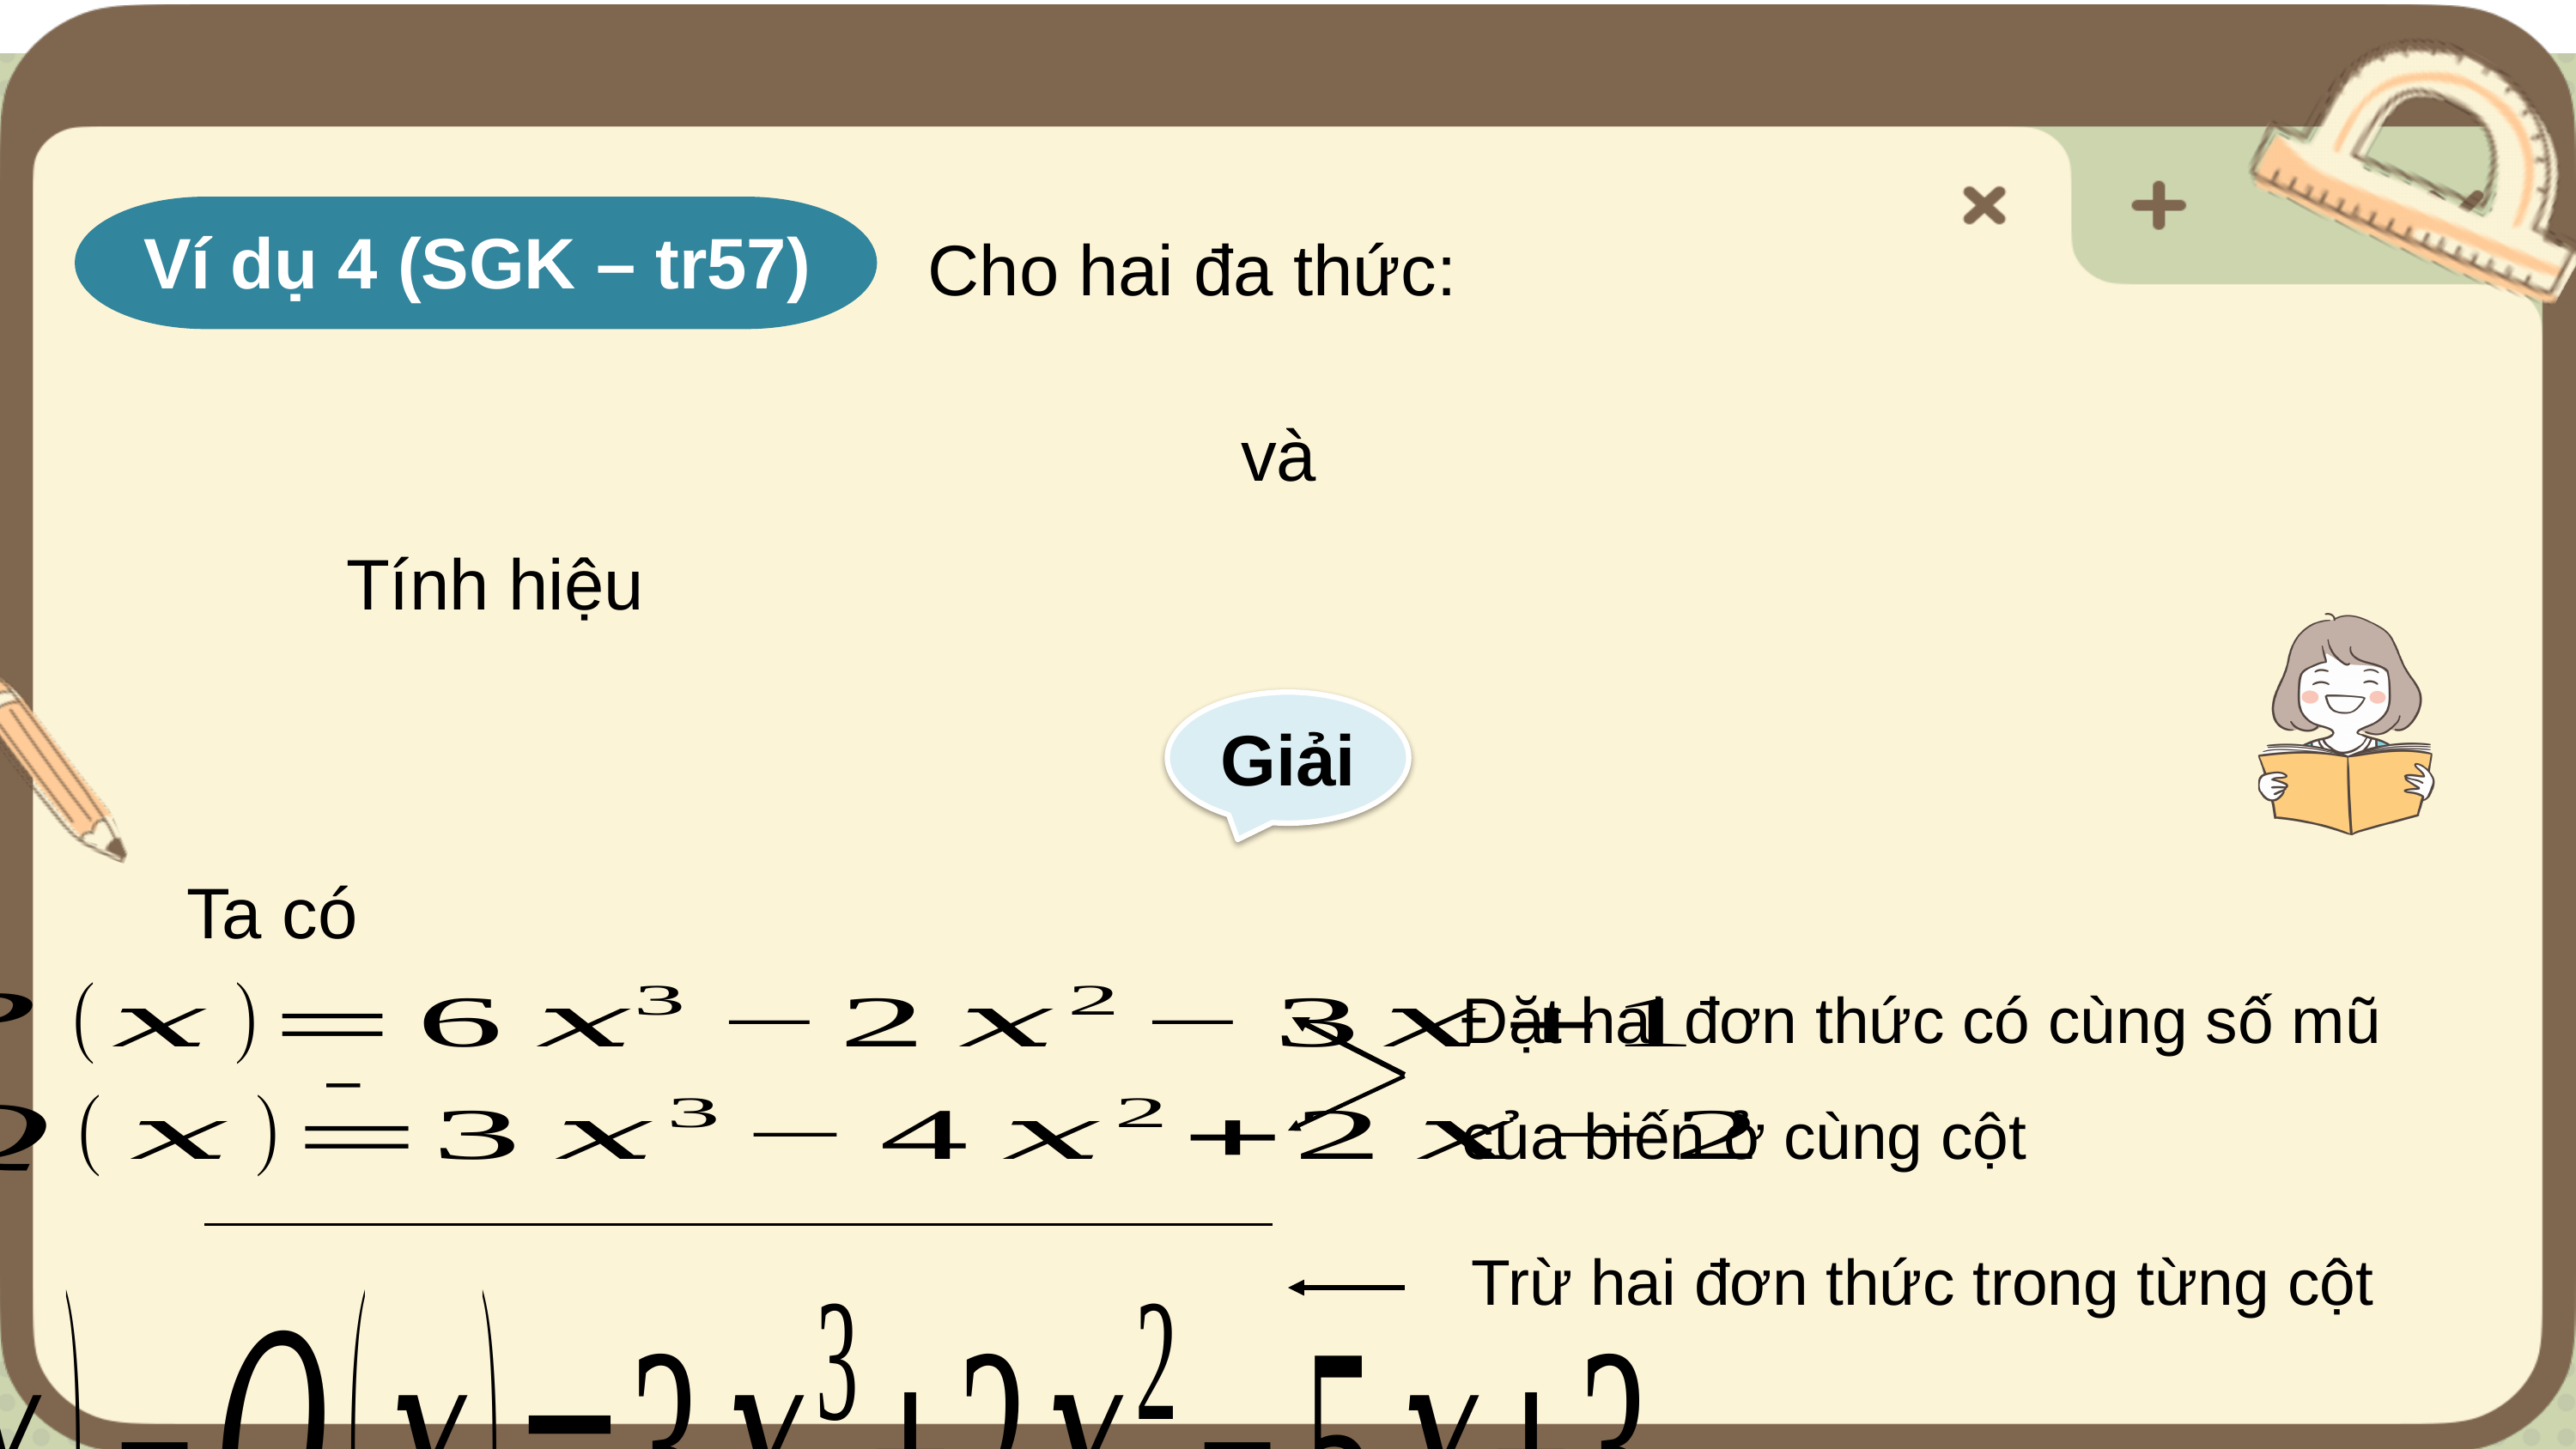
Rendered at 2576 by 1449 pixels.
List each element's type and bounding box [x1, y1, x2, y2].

text_box [1287, 1076, 1405, 1131]
text_box [76, 197, 876, 328]
text_box [1291, 1016, 1405, 1076]
picture [0, 0, 2576, 1449]
